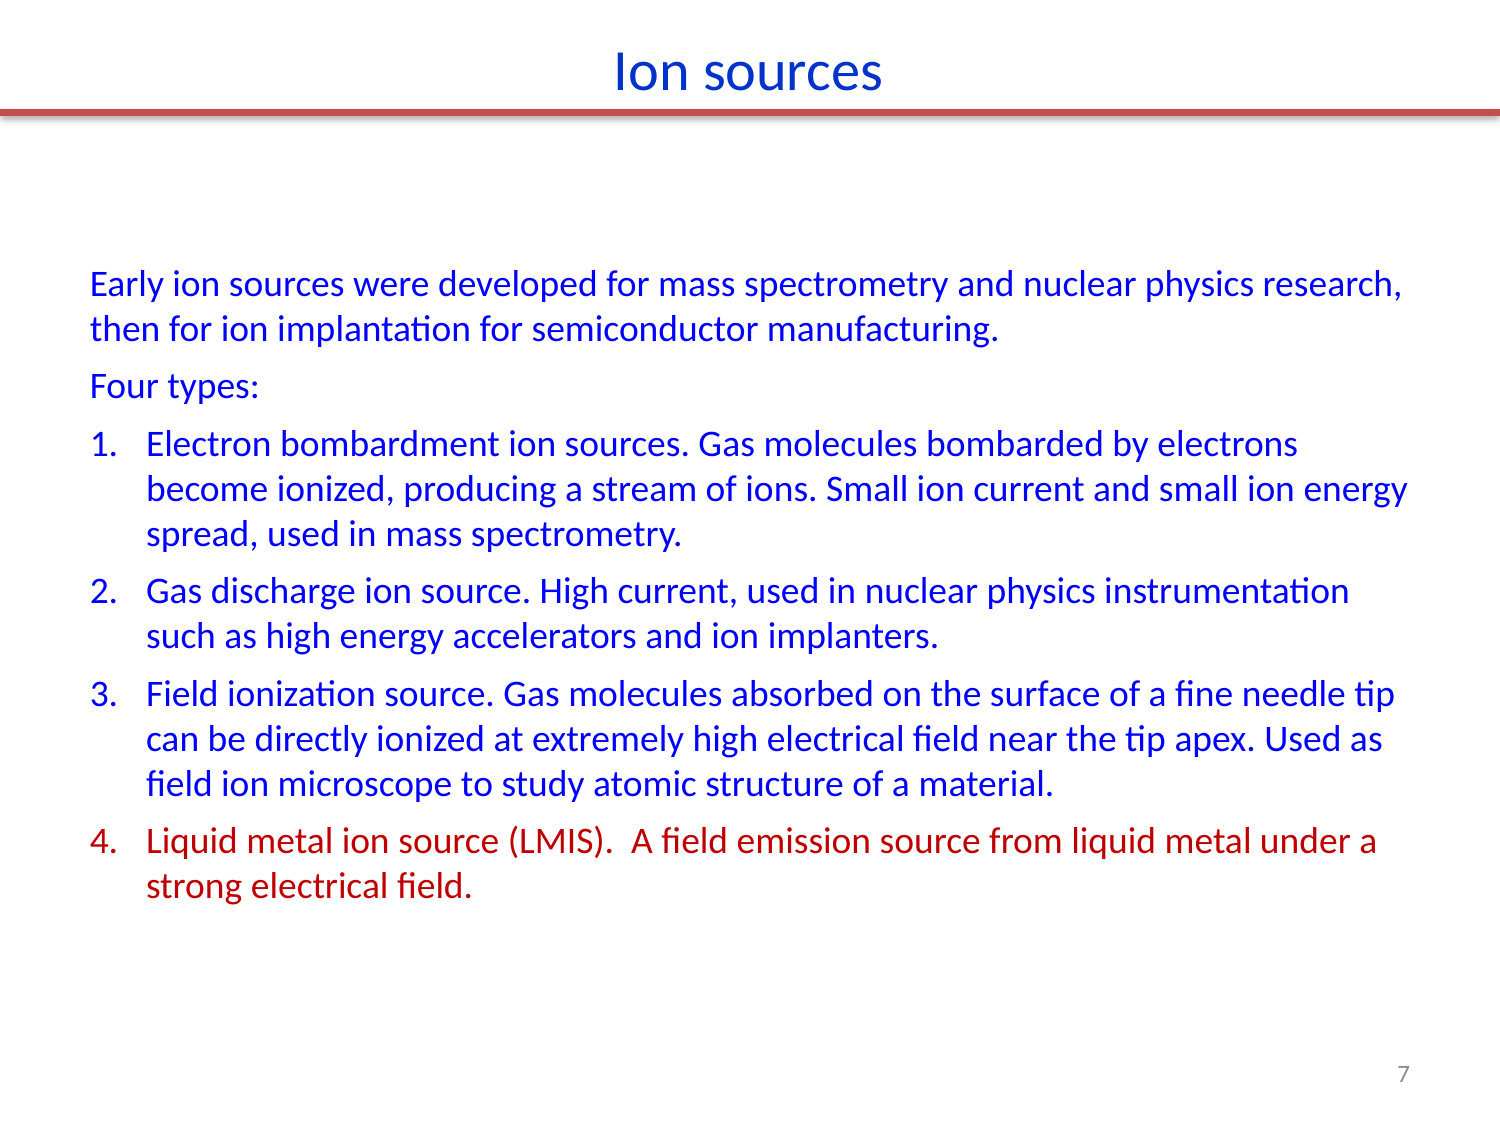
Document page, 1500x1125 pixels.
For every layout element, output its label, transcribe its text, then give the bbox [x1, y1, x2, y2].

slide_number 7 [1074, 1042, 1425, 1103]
text_box Ion sources [599, 24, 899, 108]
text_box Early ion sources were developed for mass spectrometry and nuclear physics research, then for ion implantation for semiconductor manufacturing. Four types: Electron bombardment ion sources. Gas molecules bombarded by electrons become ionized, producing a stream of ions. Small ion current and small ion energy spread, used in mass spectrometry. Gas discharge ion source. High current, used in nuclear physics instrumentation such as high energy accelerators and ion implanters. Field ionization source. Gas molecules absorbed on the surface of a fine needle tip can be directly ionized at extremely high electrical field near the tip apex. Used as field ion microscope to study atomic structure of a material. Liquid metal ion source (LMIS). A field emission source from liquid metal under a strong electrical field. [74, 251, 1425, 914]
